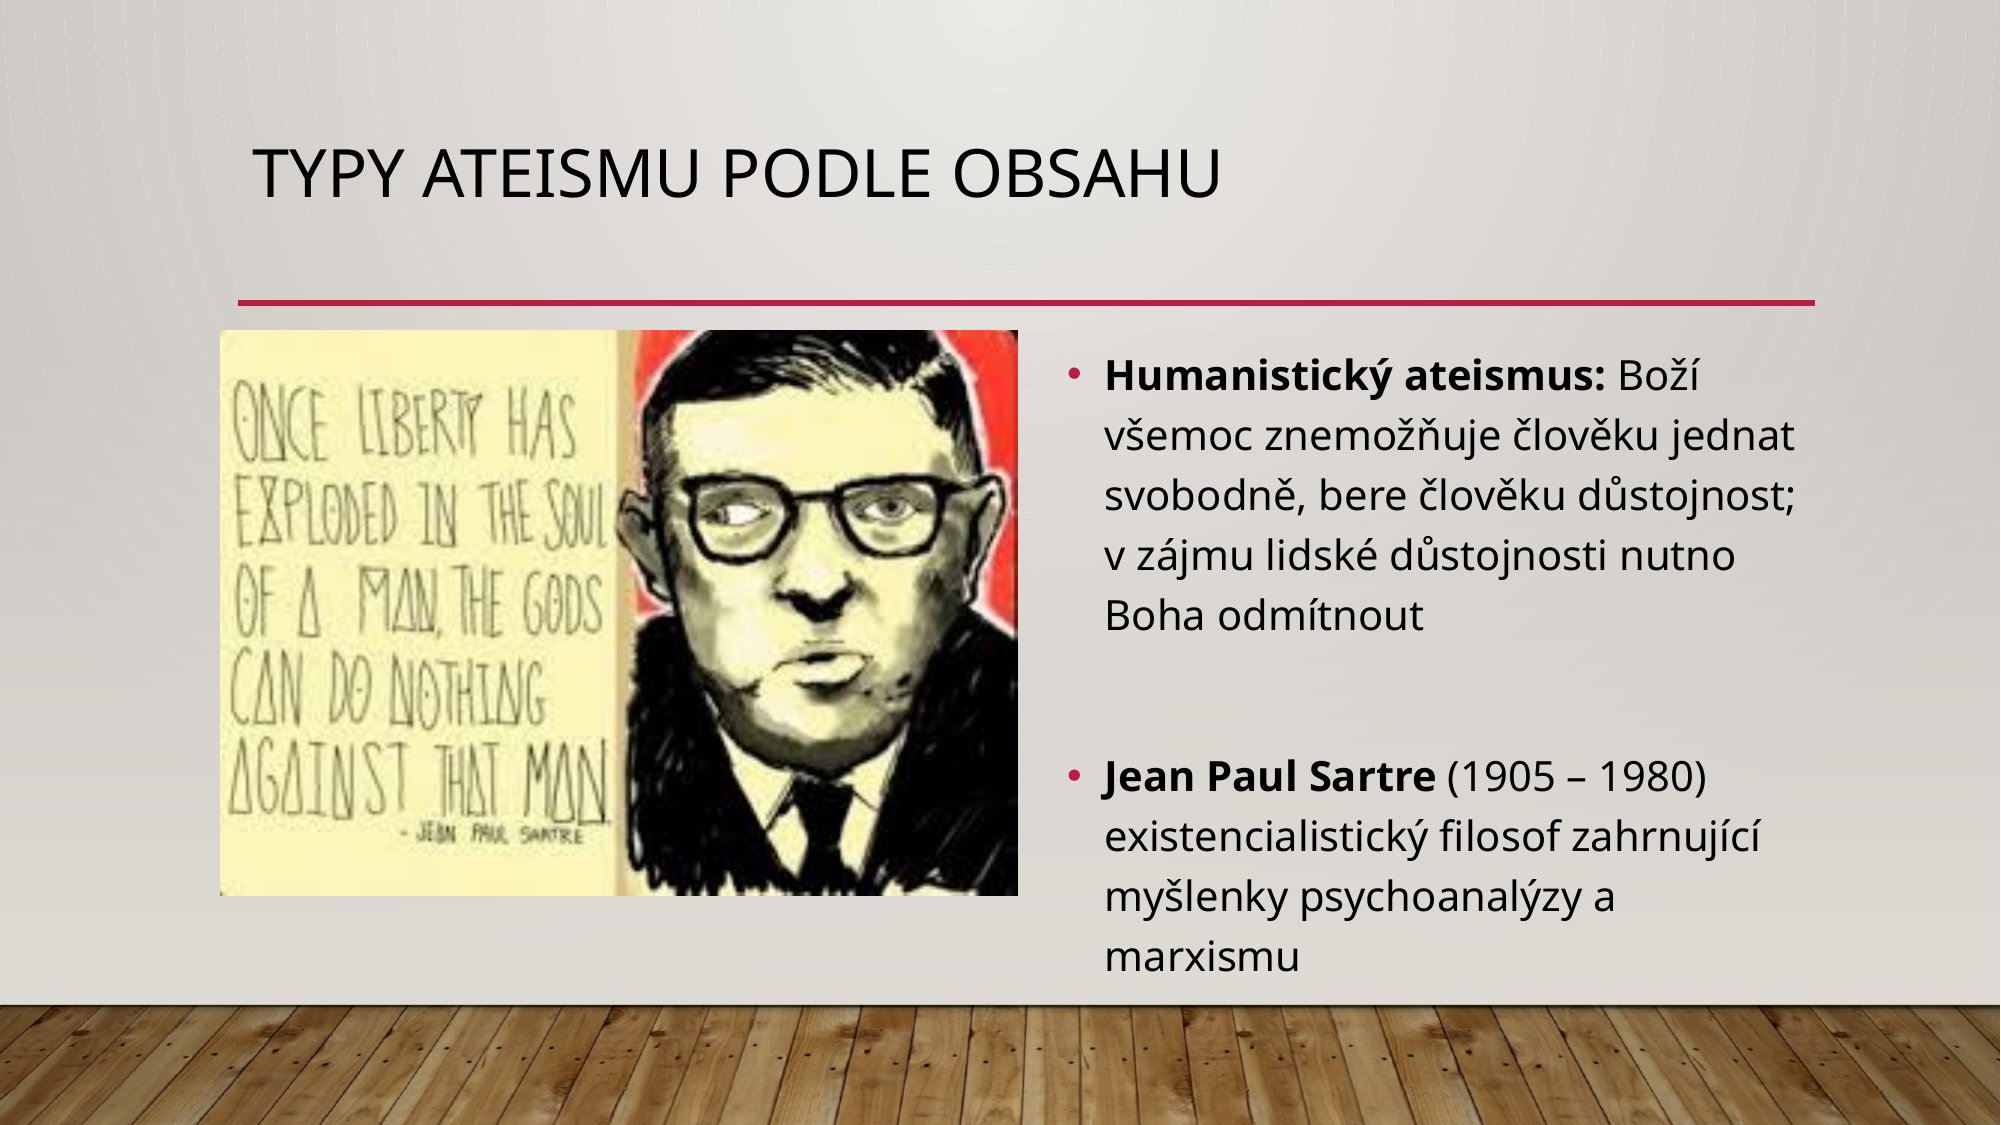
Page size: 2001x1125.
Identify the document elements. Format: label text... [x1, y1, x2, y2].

title Typy ateismu podle obsahu [237, 132, 1814, 306]
list Humanistický ateismus: Boží všemoc znemožňuje člověku jednat svobodně, bere člověku důstojnost; v zájmu lidské důstojnosti nutno Boha odmítnout Jean Paul Sartre (1905 – 1980) existencialistický filosof zahrnující myšlenky psychoanalýzy a marxismu [1052, 330, 1815, 896]
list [220, 330, 1019, 896]
picture [0, 1005, 2000, 1125]
